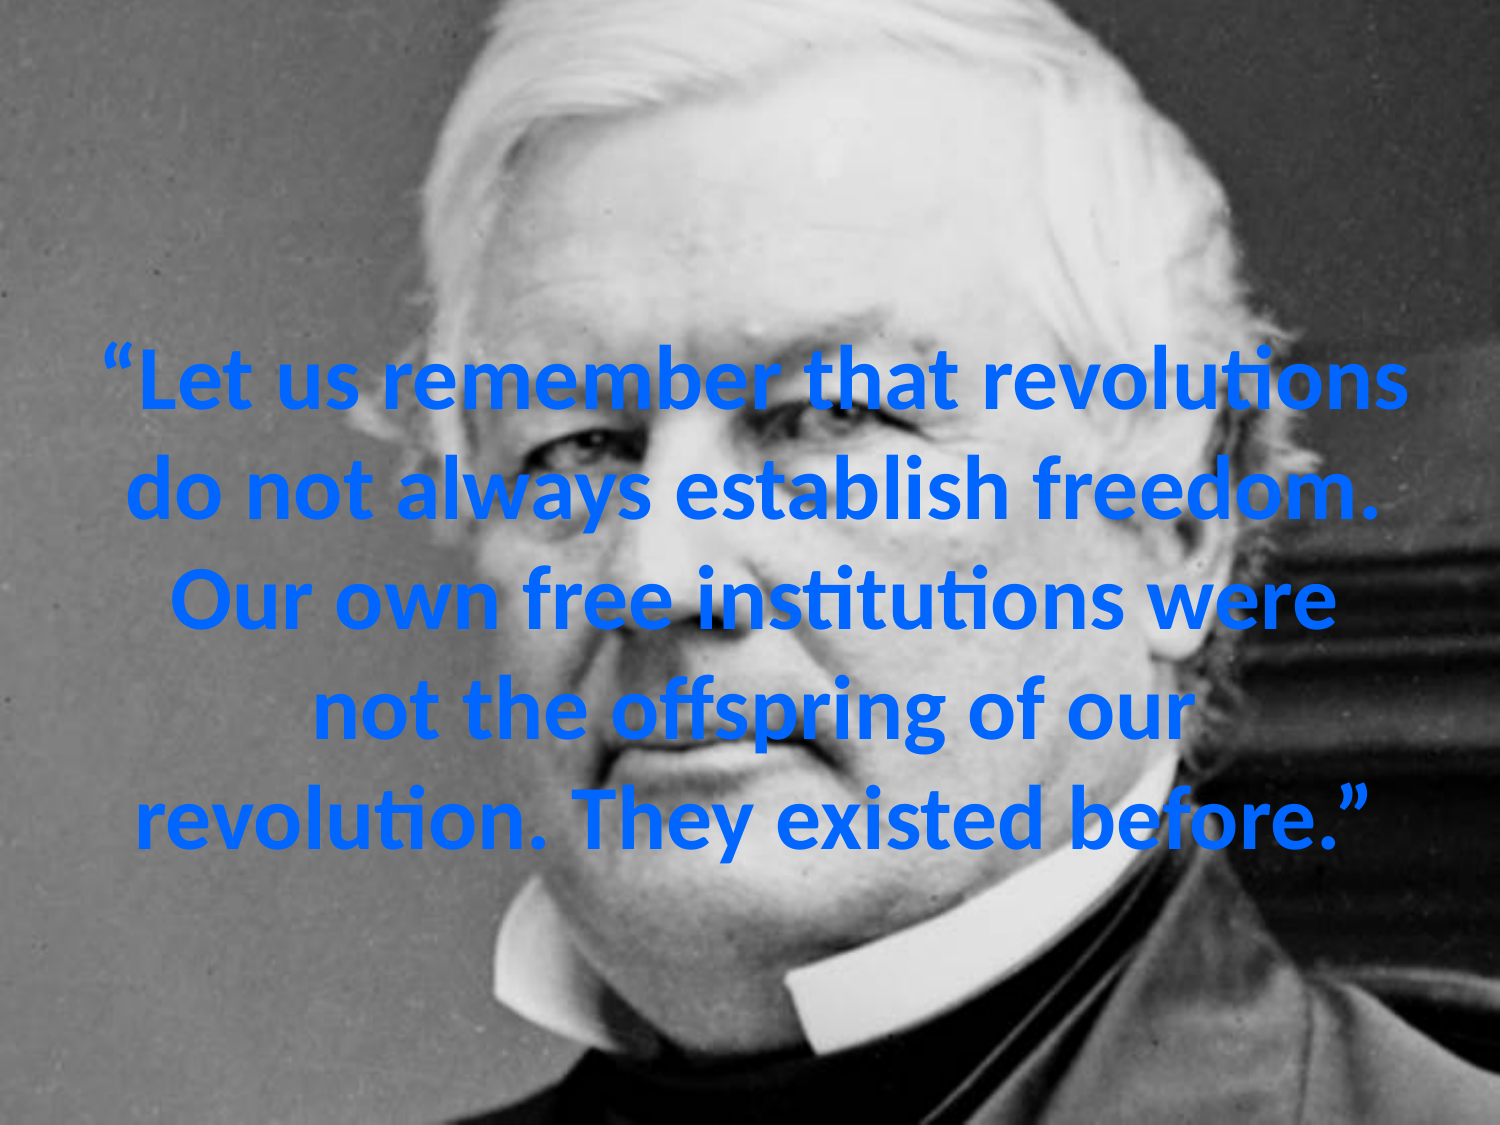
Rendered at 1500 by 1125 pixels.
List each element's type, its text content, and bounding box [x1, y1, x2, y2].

picture [0, 0, 1500, 1125]
title “Let us remember that revolutions do not always establish freedom. Our own free institutions were not the offspring of our revolution. They existed before.” [80, 292, 1430, 893]
